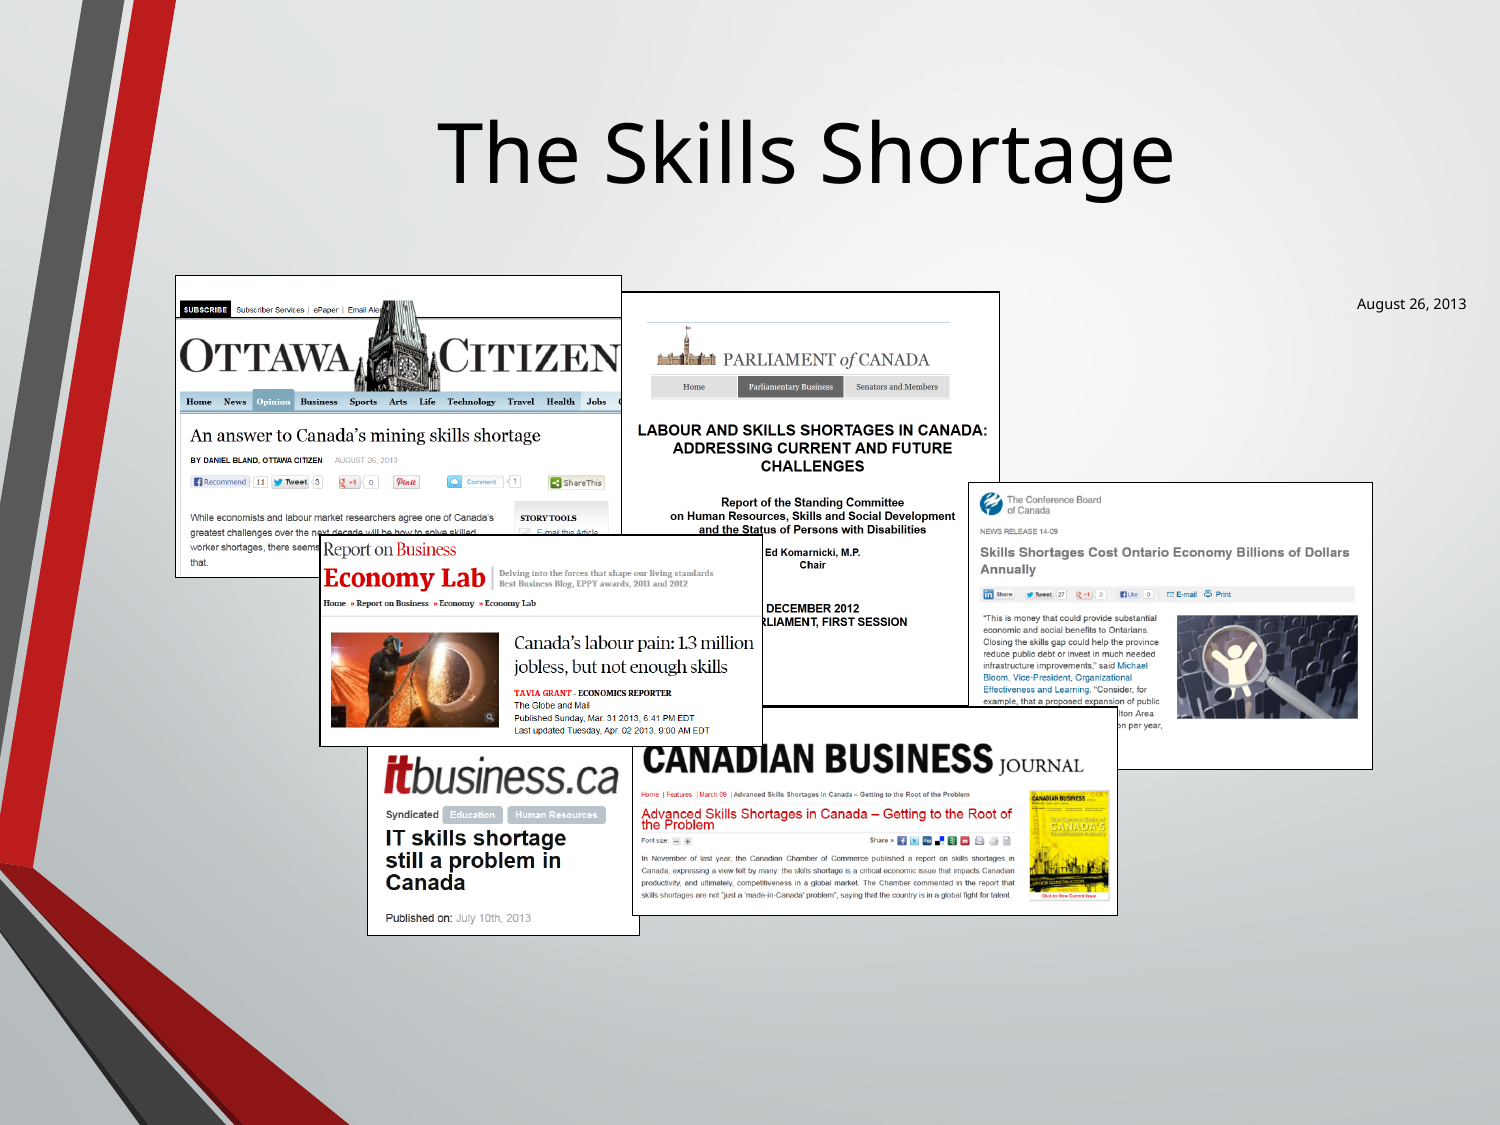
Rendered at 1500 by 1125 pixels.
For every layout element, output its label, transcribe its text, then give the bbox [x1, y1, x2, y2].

title The Skills Shortage [175, 6, 1440, 294]
text_box August 26, 2013 [1342, 287, 1493, 320]
picture [175, 274, 1373, 936]
